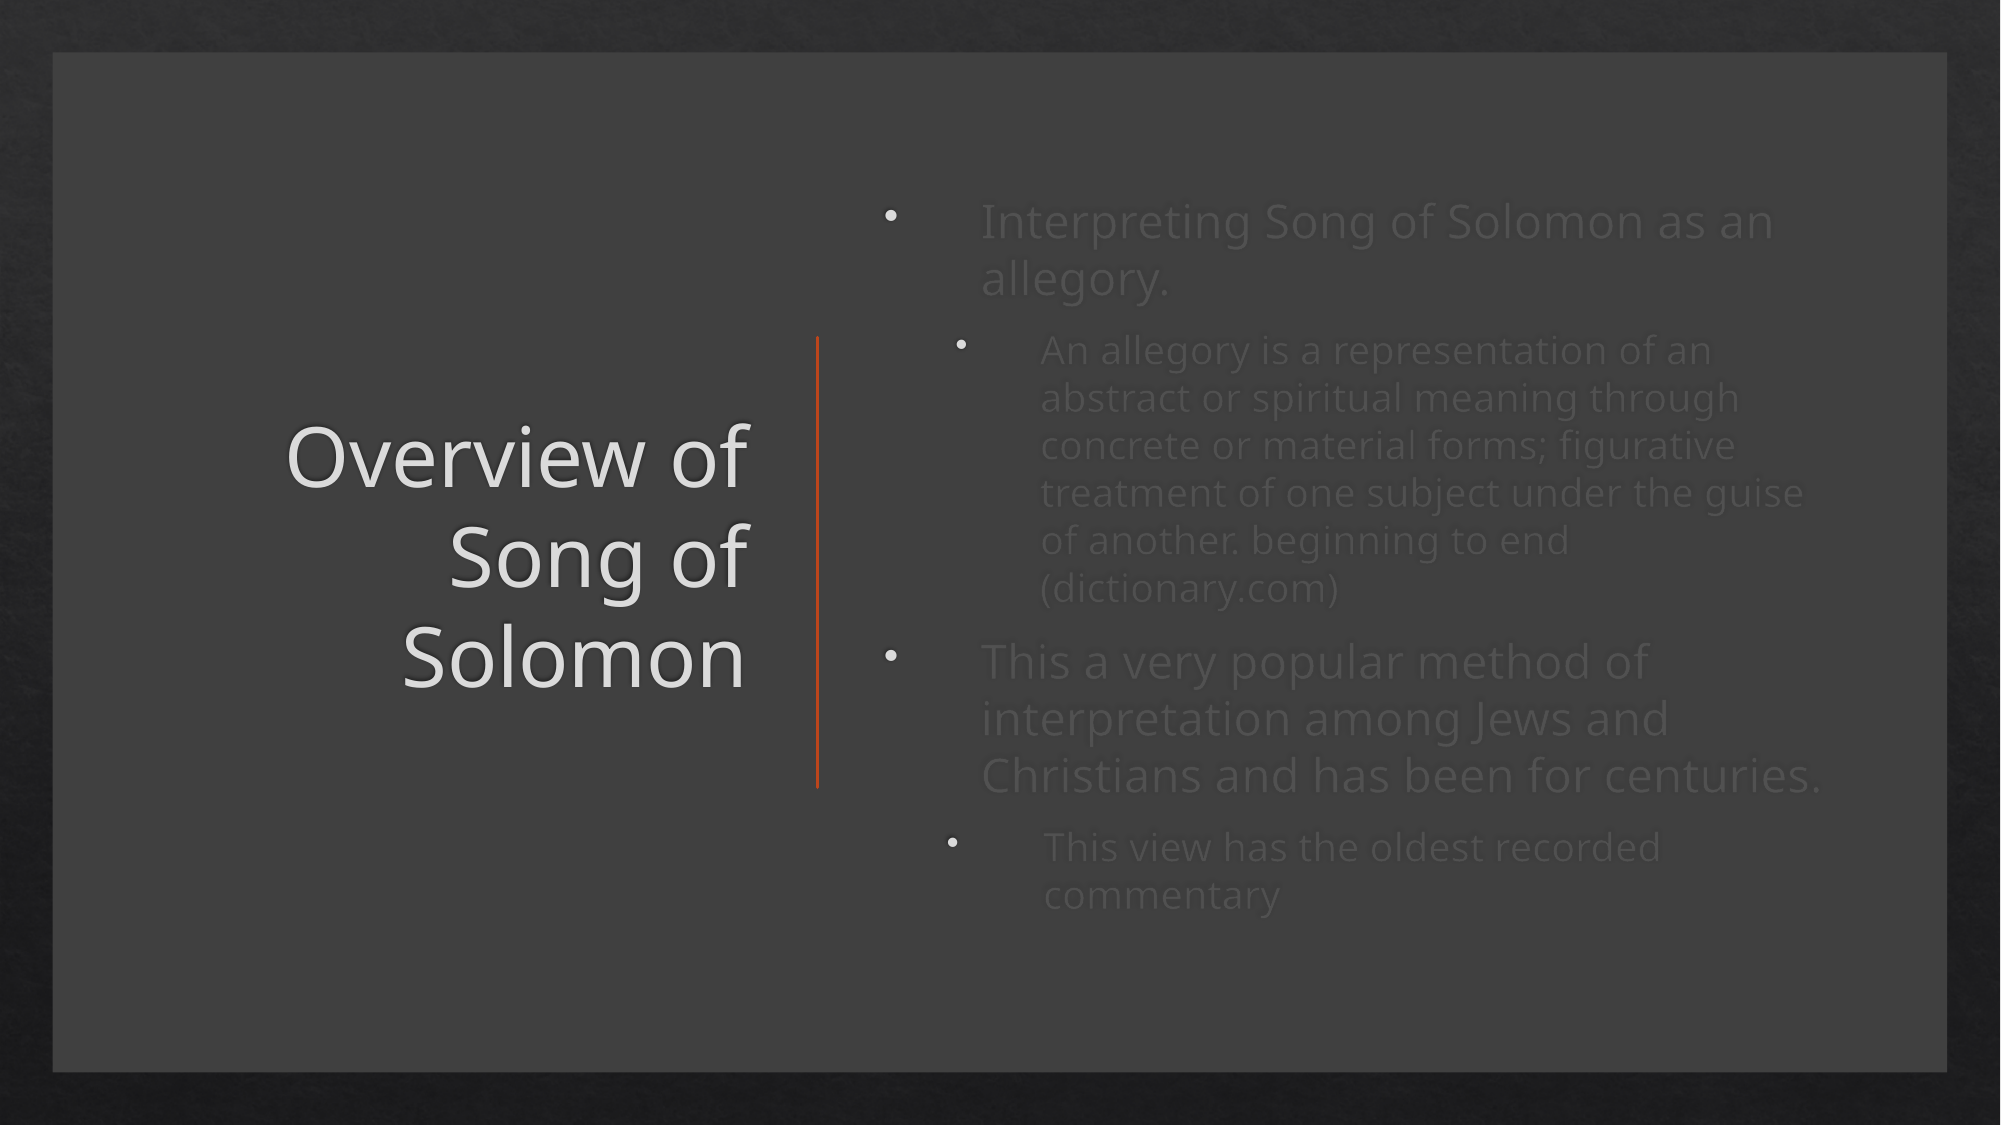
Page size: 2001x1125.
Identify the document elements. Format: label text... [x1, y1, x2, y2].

text_box [51, 51, 1948, 1074]
title Overview of Song of Solomon [149, 158, 764, 950]
text_box [0, 0, 2000, 1125]
list Interpreting Song of Solomon as an allegory. An allegory is a representation of an abstract or spiritual meaning through concrete or material forms; figurative treatment of one subject under the guise of another. beginning to end (dictionary.com) This a very popular method of interpretation among Jews and Christians and has been for centuries. This view has the oldest recorded commentary [870, 158, 1849, 950]
